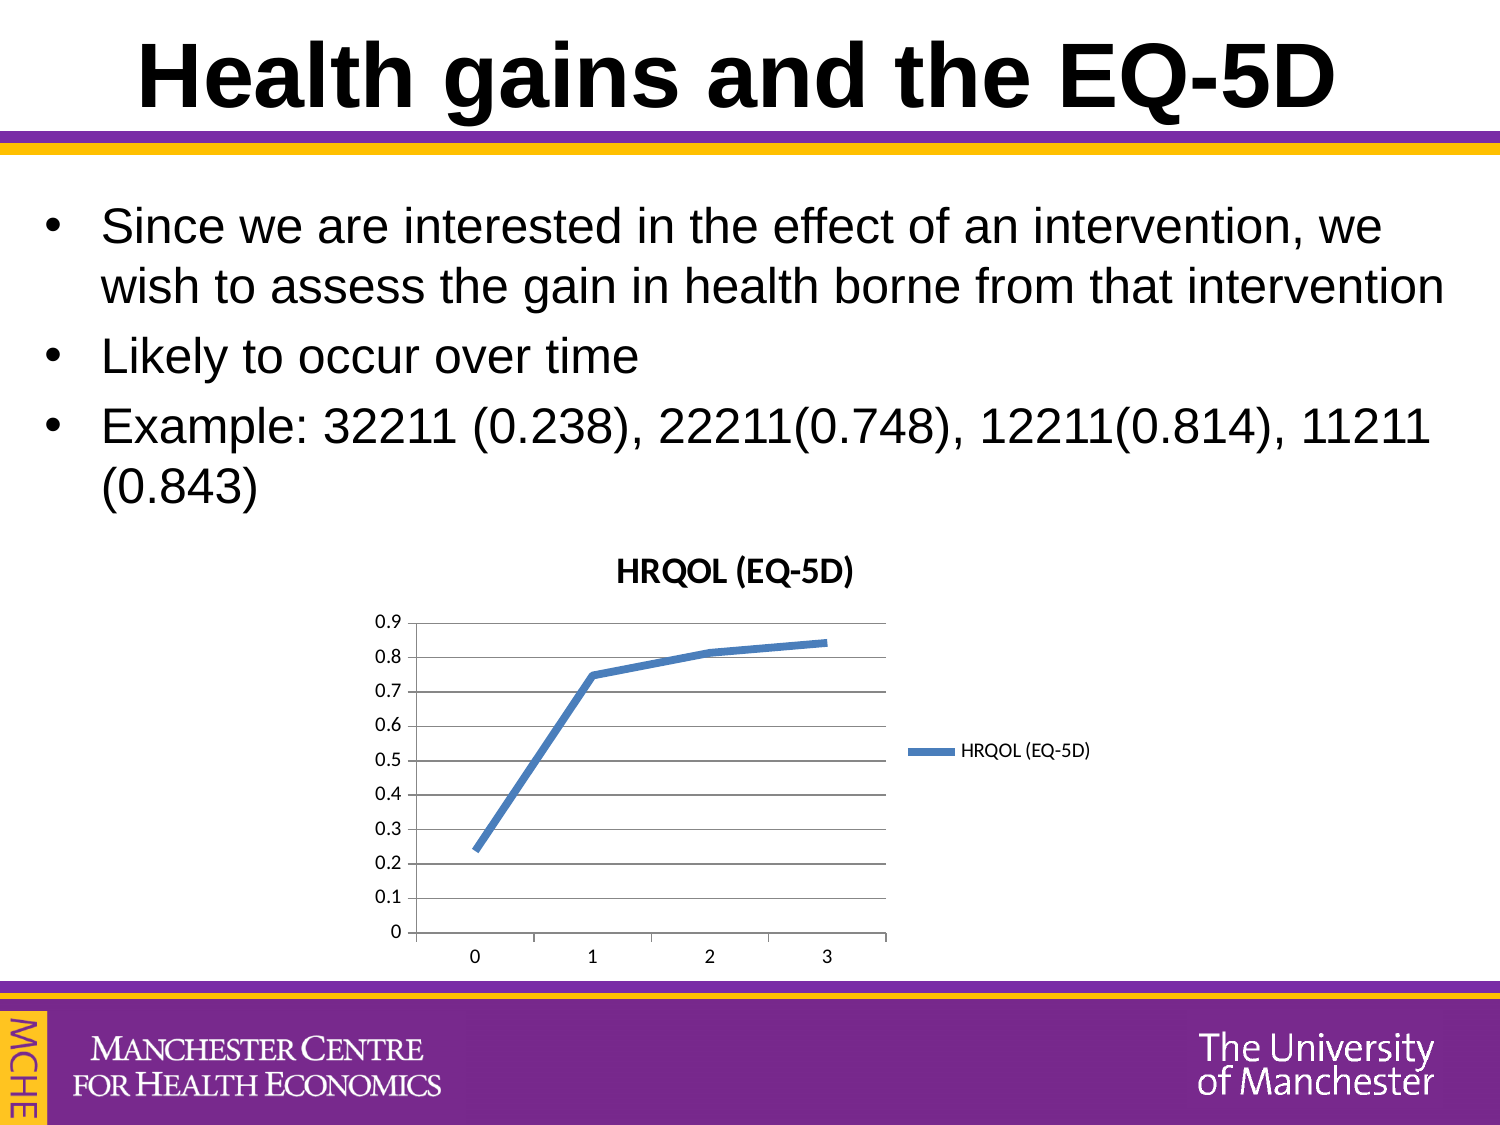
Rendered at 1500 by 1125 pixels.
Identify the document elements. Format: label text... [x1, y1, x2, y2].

picture [0, 999, 1500, 1125]
title Health gains and the EQ-5D [29, 30, 1448, 112]
chart [359, 526, 1111, 978]
list Since we are interested in the effect of an intervention, we wish to assess the gain in health borne from that intervention Likely to occur over time Example: 32211 (0.238), 22211(0.748), 12211(0.814), 11211 (0.843) [29, 185, 1471, 929]
